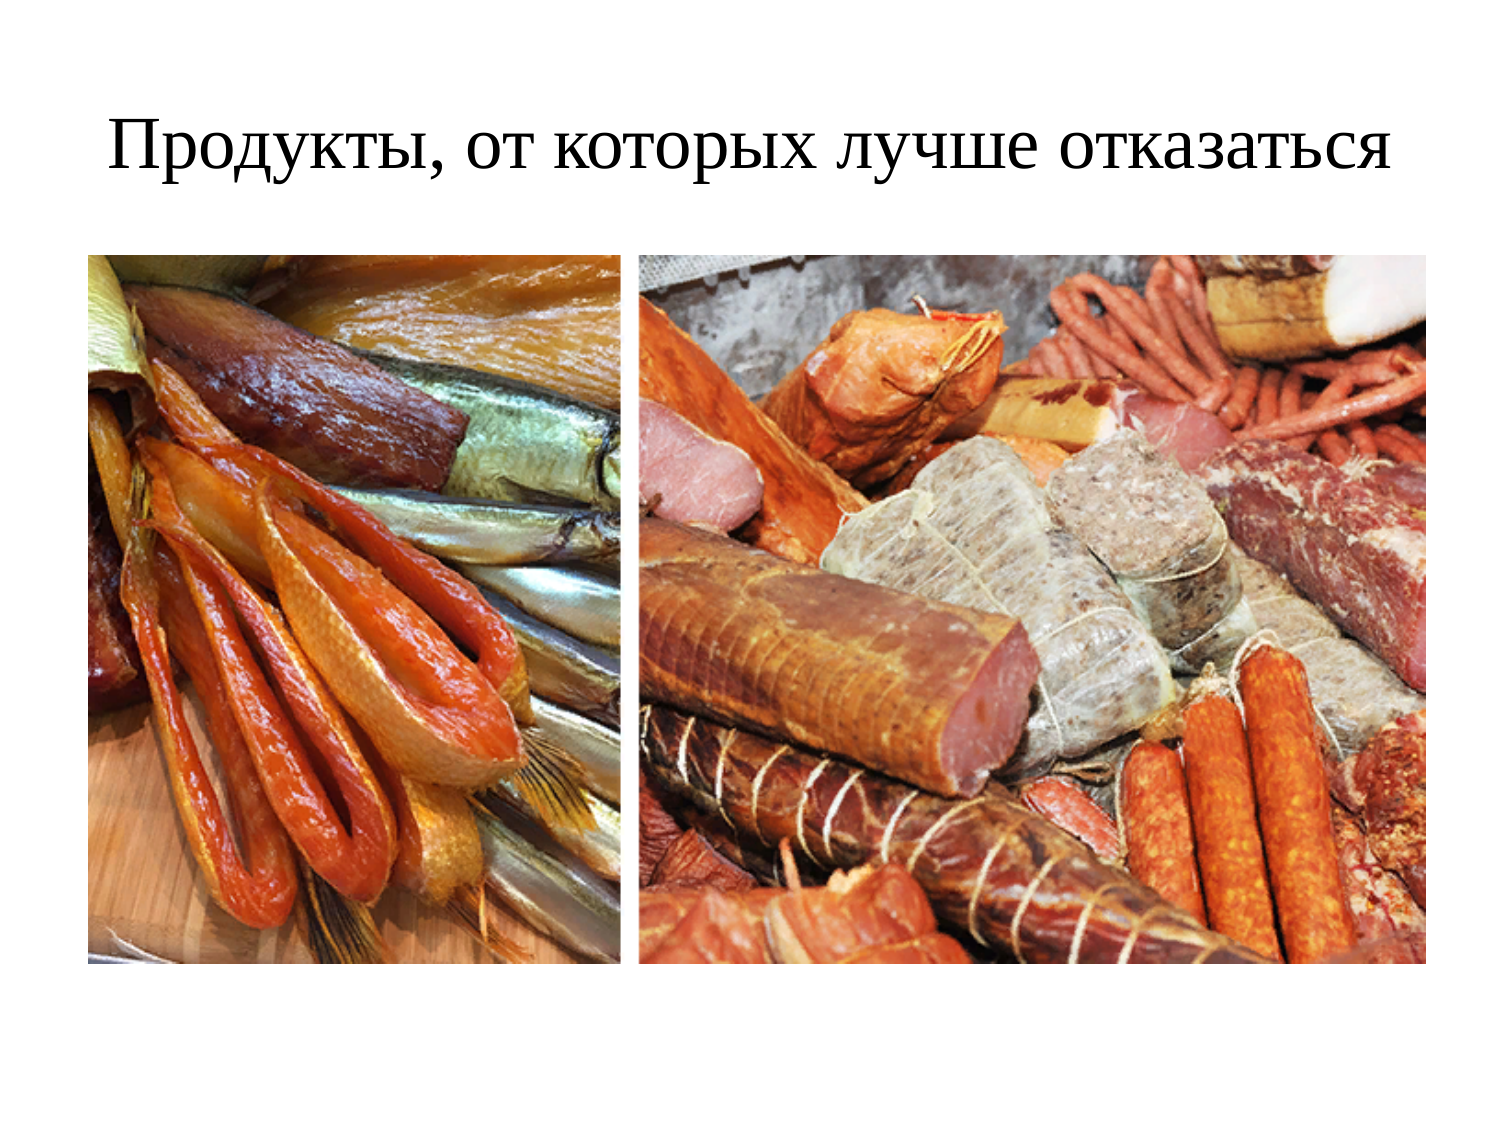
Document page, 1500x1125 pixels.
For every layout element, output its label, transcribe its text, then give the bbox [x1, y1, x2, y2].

title Продукты, от которых лучше отказаться [75, 45, 1425, 233]
picture [88, 255, 1426, 965]
